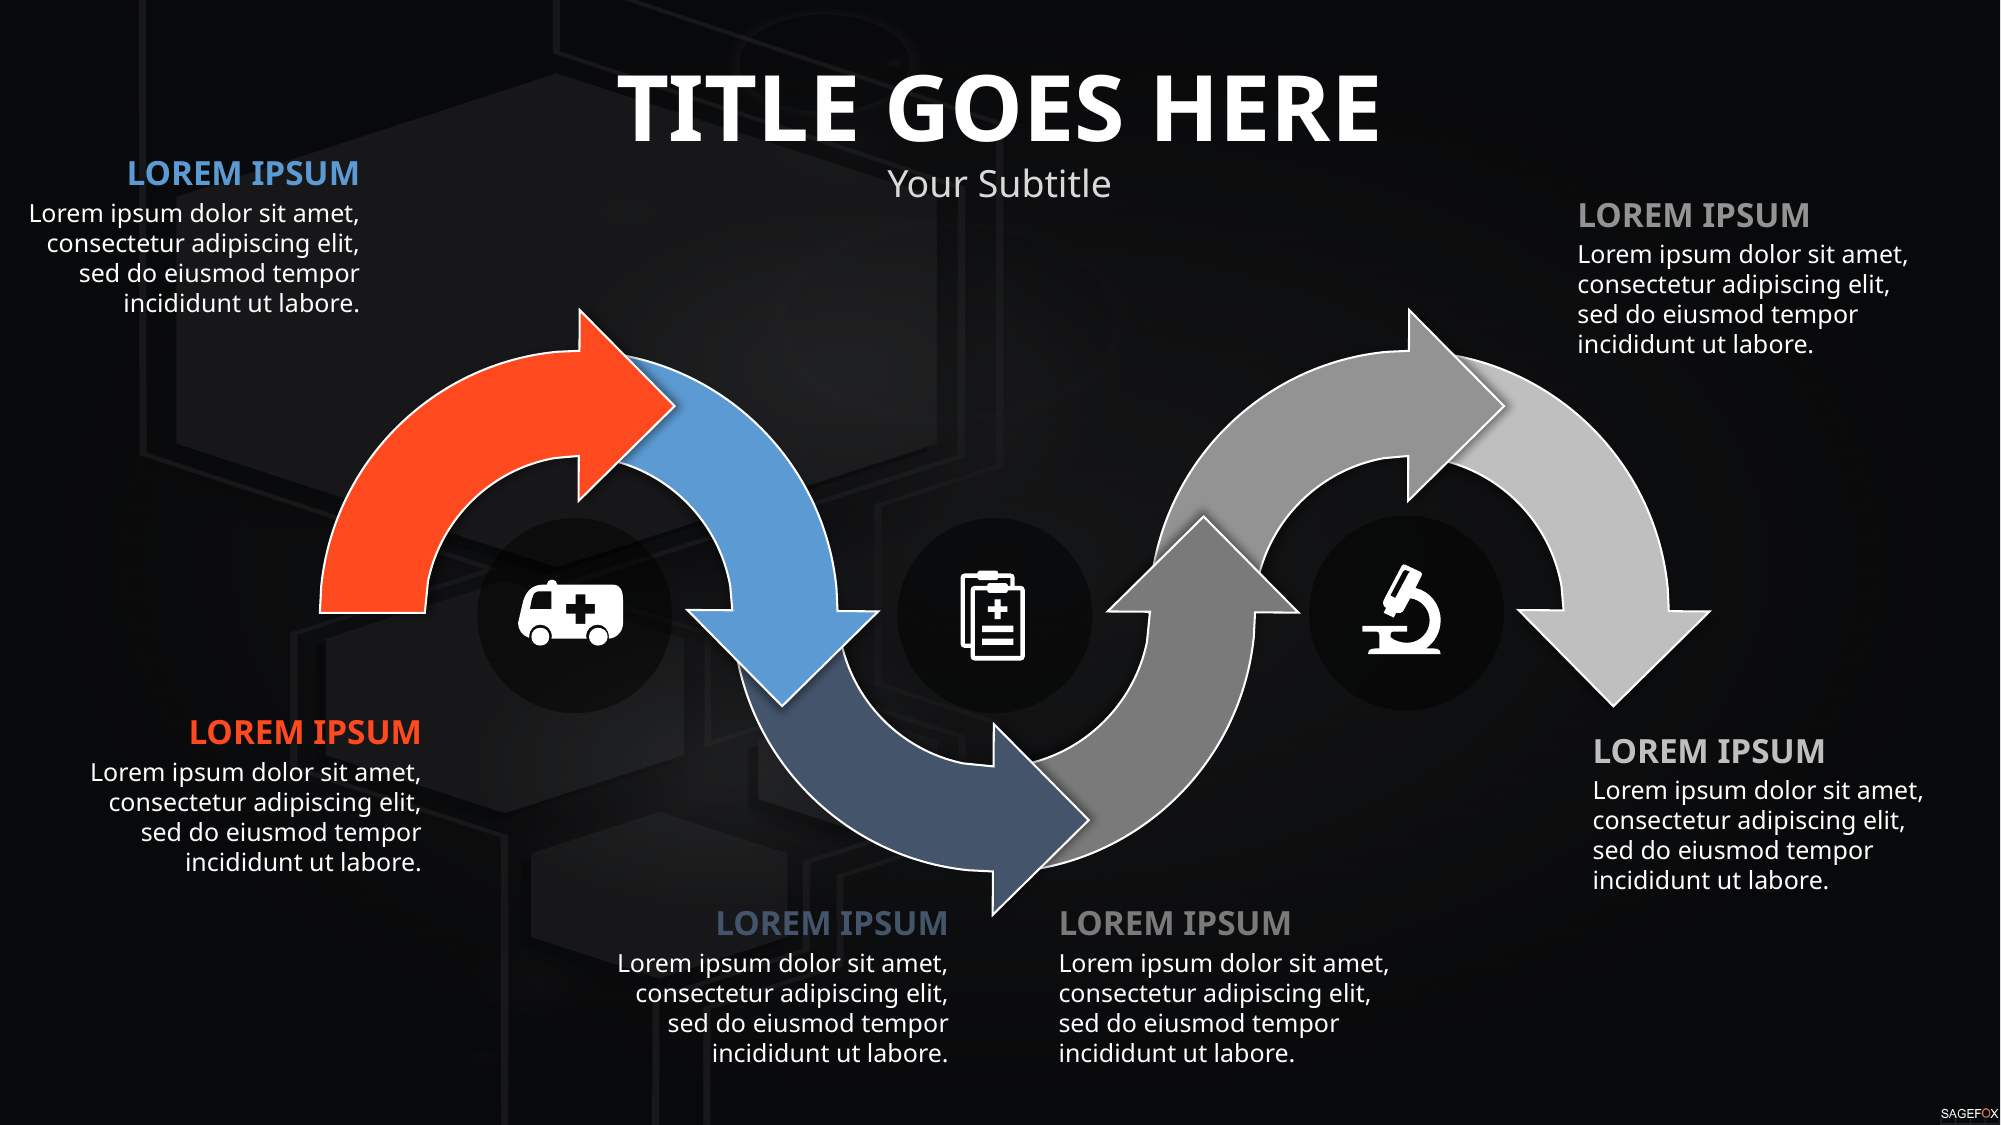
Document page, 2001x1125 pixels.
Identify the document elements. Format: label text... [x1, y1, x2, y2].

text_box LOREM IPSUM Lorem ipsum dolor sit amet, consectetur adipiscing elit, sed do eiusmod tempor incididunt ut labore. [1567, 189, 1929, 364]
text_box LOREM IPSUM Lorem ipsum dolor sit amet, consectetur adipiscing elit, sed do eiusmod tempor incididunt ut labore. [9, 147, 371, 323]
text_box [1307, 514, 1506, 712]
text_box [630, 358, 881, 708]
text_box TITLE GOES HERE Your Subtitle [548, 42, 1452, 212]
text_box [1043, 515, 1301, 866]
text_box [741, 658, 1091, 918]
text_box LOREM IPSUM Lorem ipsum dolor sit amet, consectetur adipiscing elit, sed do eiusmod tempor incididunt ut labore. [70, 706, 433, 881]
text_box [896, 517, 1094, 715]
text_box [476, 517, 674, 715]
text_box [1460, 358, 1712, 708]
text_box LOREM IPSUM Lorem ipsum dolor sit amet, consectetur adipiscing elit, sed do eiusmod tempor incididunt ut labore. [1582, 724, 1944, 900]
text_box [1362, 564, 1441, 655]
text_box LOREM IPSUM Lorem ipsum dolor sit amet, consectetur adipiscing elit, sed do eiusmod tempor incididunt ut labore. [598, 897, 960, 1073]
text_box LOREM IPSUM Lorem ipsum dolor sit amet, consectetur adipiscing elit, sed do eiusmod tempor incididunt ut labore. [1048, 897, 1410, 1073]
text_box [517, 579, 624, 646]
text_box [318, 307, 677, 614]
picture [0, 0, 2001, 1125]
text_box [1156, 307, 1506, 562]
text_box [960, 570, 1025, 661]
